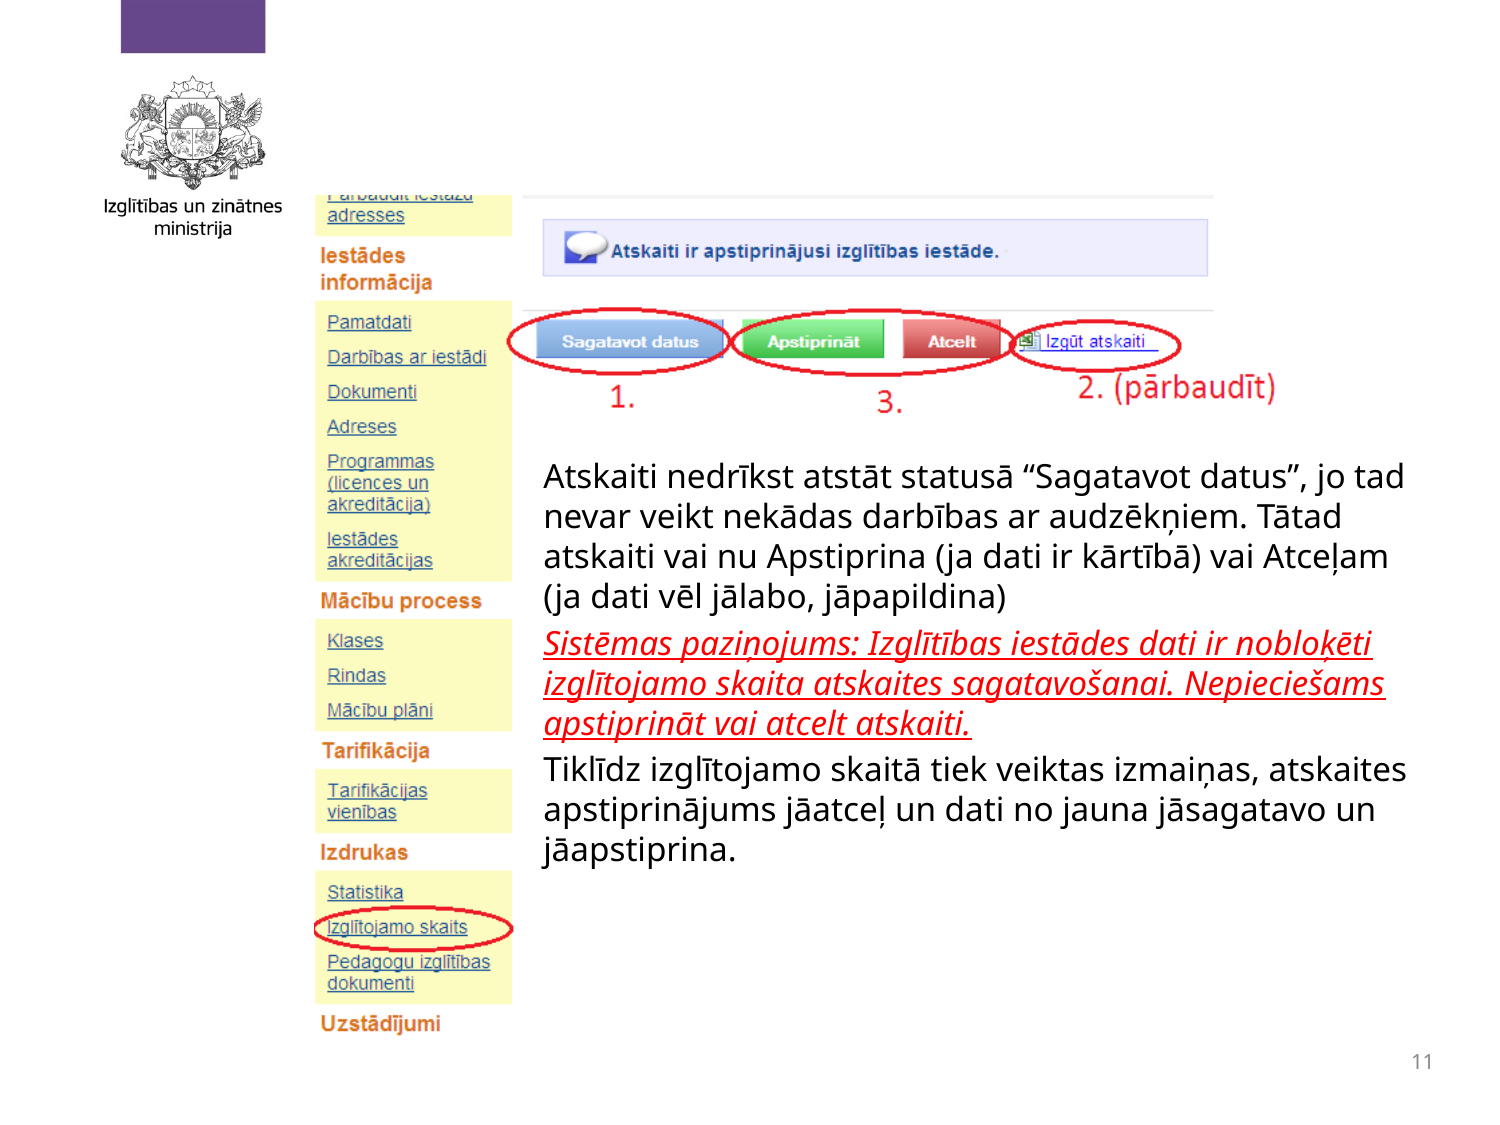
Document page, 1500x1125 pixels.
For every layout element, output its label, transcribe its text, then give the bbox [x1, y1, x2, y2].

slide_number 11 [1382, 1037, 1450, 1088]
picture [48, 0, 1286, 1038]
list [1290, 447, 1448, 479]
